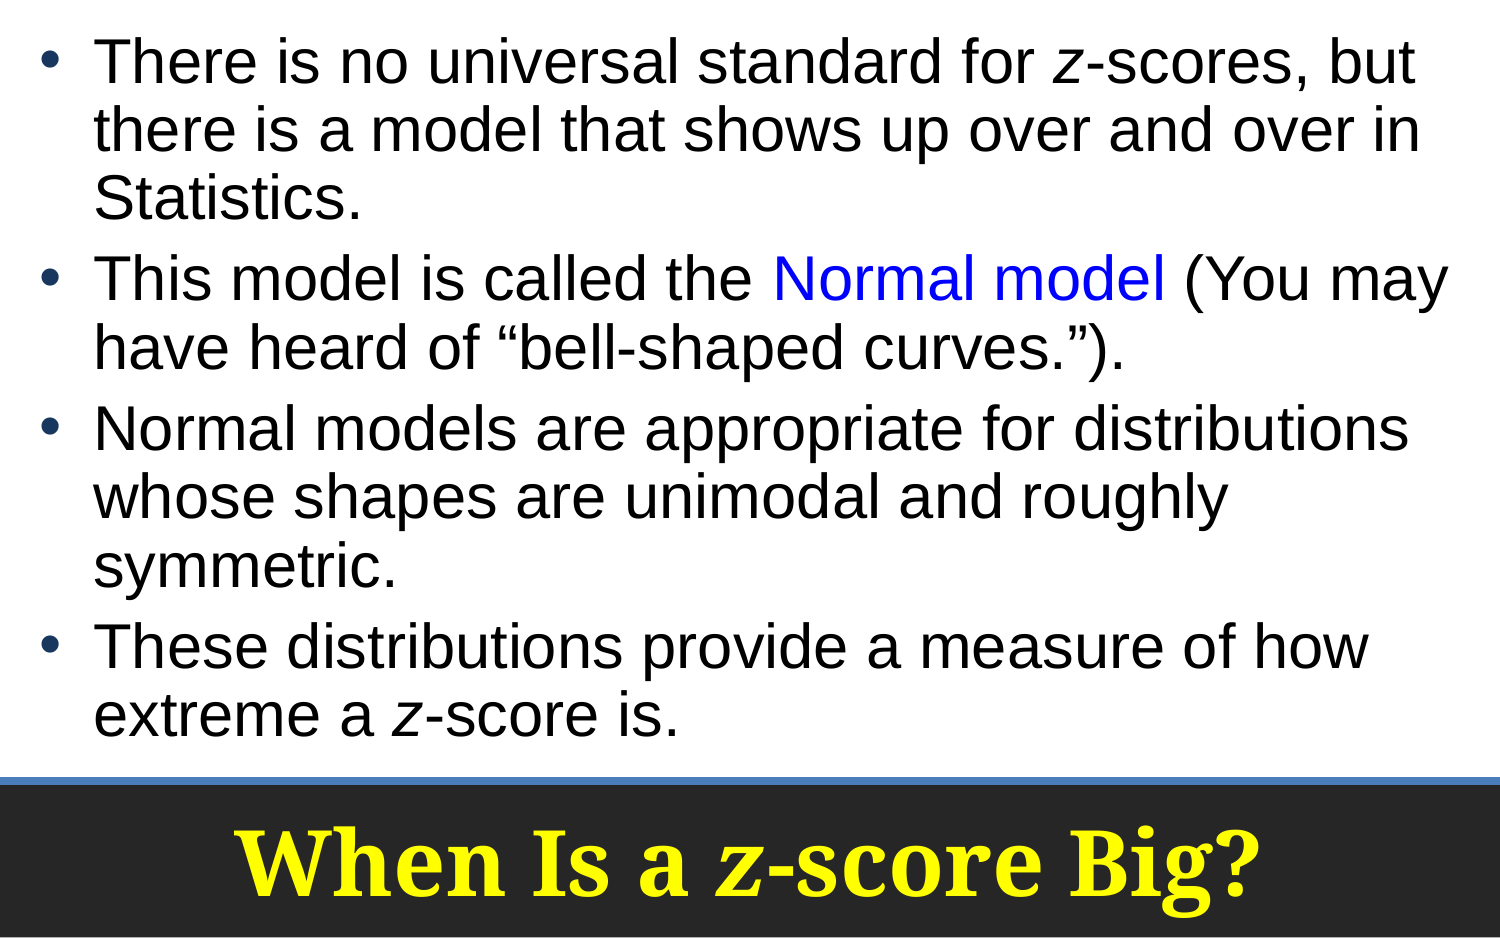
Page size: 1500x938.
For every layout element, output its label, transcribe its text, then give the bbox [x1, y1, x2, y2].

list There is no universal standard for z-scores, but there is a model that shows up over and over in Statistics. This model is called the Normal model (You may have heard of “bell-shaped curves.”). Normal models are appropriate for distributions whose shapes are unimodal and roughly symmetric. These distributions provide a measure of how extreme a z-score is. [24, 20, 1475, 761]
title When Is a z-score Big? [37, 781, 1463, 938]
